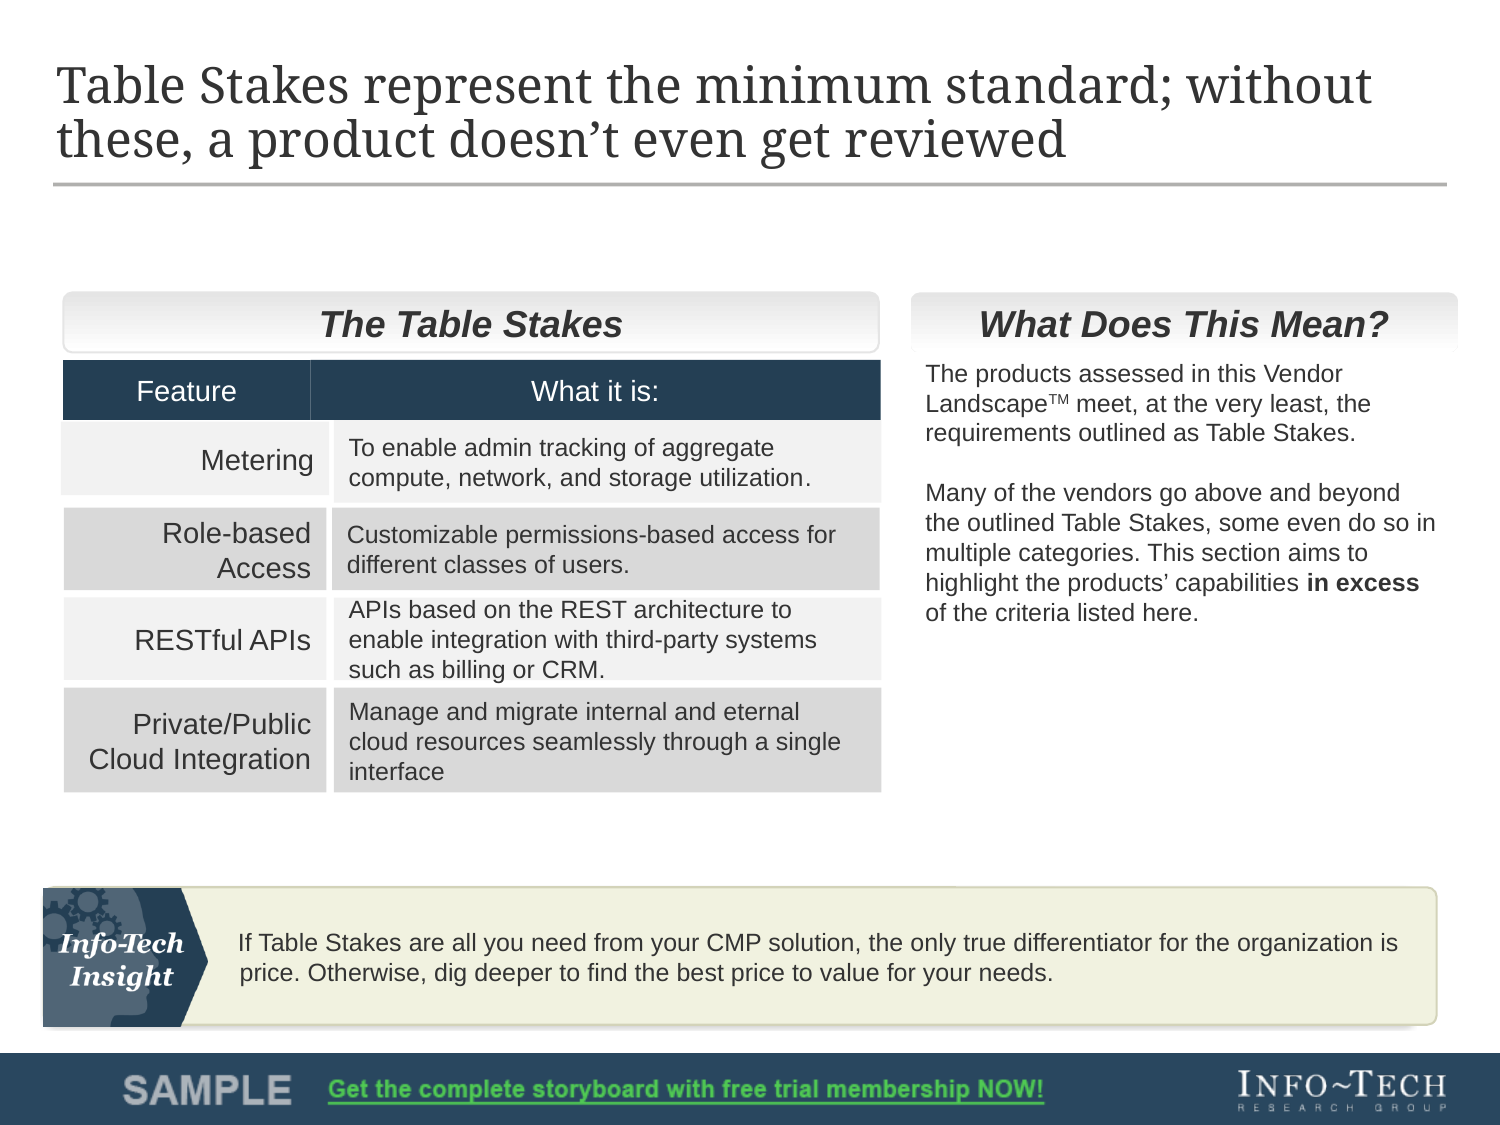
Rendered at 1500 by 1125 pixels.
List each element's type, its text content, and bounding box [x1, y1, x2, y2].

title Table Stakes represent the minimum standard; without these, a product doesn’t even get reviewed [41, 42, 1457, 185]
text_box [43, 887, 1437, 1027]
text_box The Table Stakes [61, 290, 881, 355]
text_box The products assessed in this Vendor LandscapeTM meet, at the very least, the requirements outlined as Table Stakes. Many of the vendors go above and beyond the outlined Table Stakes, some even do so in multiple categories. This section aims to highlight the products’ capabilities in excess of the criteria listed here. [910, 350, 1459, 634]
text_box What it is: [310, 359, 881, 420]
text_box Metering [60, 421, 330, 496]
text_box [0, 1053, 1500, 1125]
text_box Customizable permissions-based access for different classes of users. [332, 507, 880, 591]
text_box Role-based Access [63, 507, 327, 591]
text_box What Does This Mean? [908, 290, 1461, 355]
text_box To enable admin tracking of aggregate compute, network, and storage utilization. [333, 420, 882, 503]
text_box Private/Public Cloud Integration [63, 687, 327, 793]
text_box Manage and migrate internal and eternal cloud resources seamlessly through a single interface [333, 687, 882, 793]
text_box Feature [63, 360, 311, 420]
text_box RESTful APIs [63, 597, 327, 680]
text_box APIs based on the REST architecture to enable integration with third-party systems such as billing or CRM. [333, 597, 882, 681]
